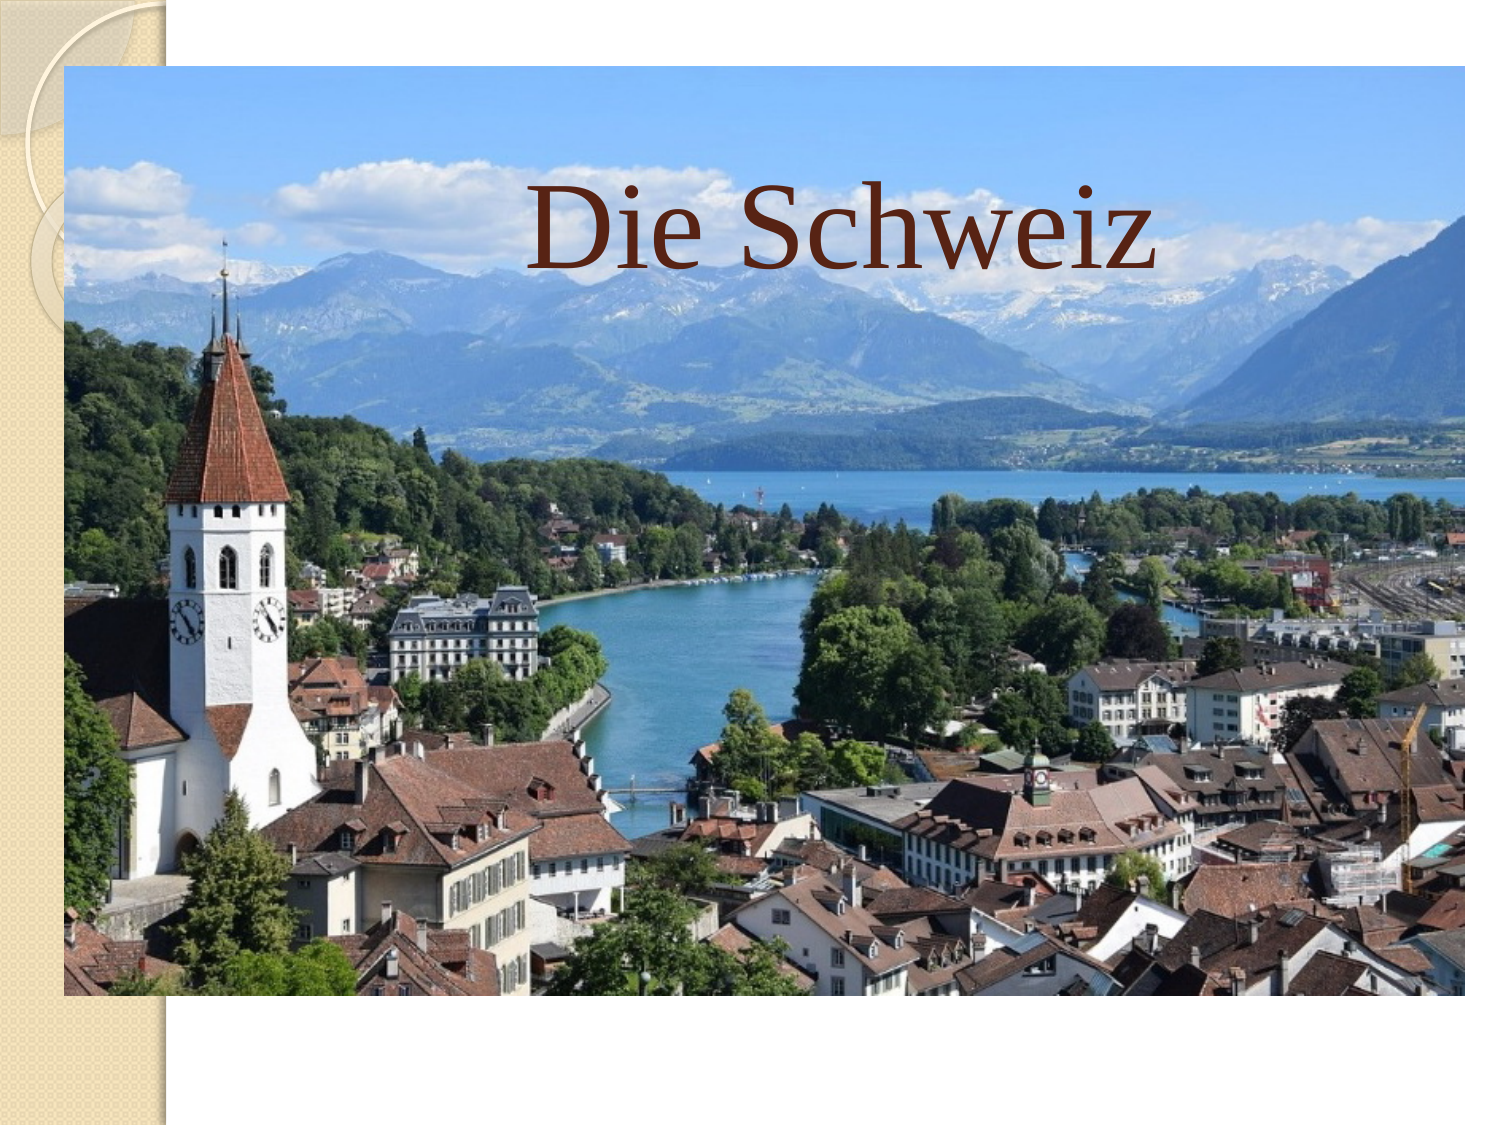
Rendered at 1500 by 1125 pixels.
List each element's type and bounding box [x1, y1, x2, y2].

picture [64, 66, 1465, 997]
